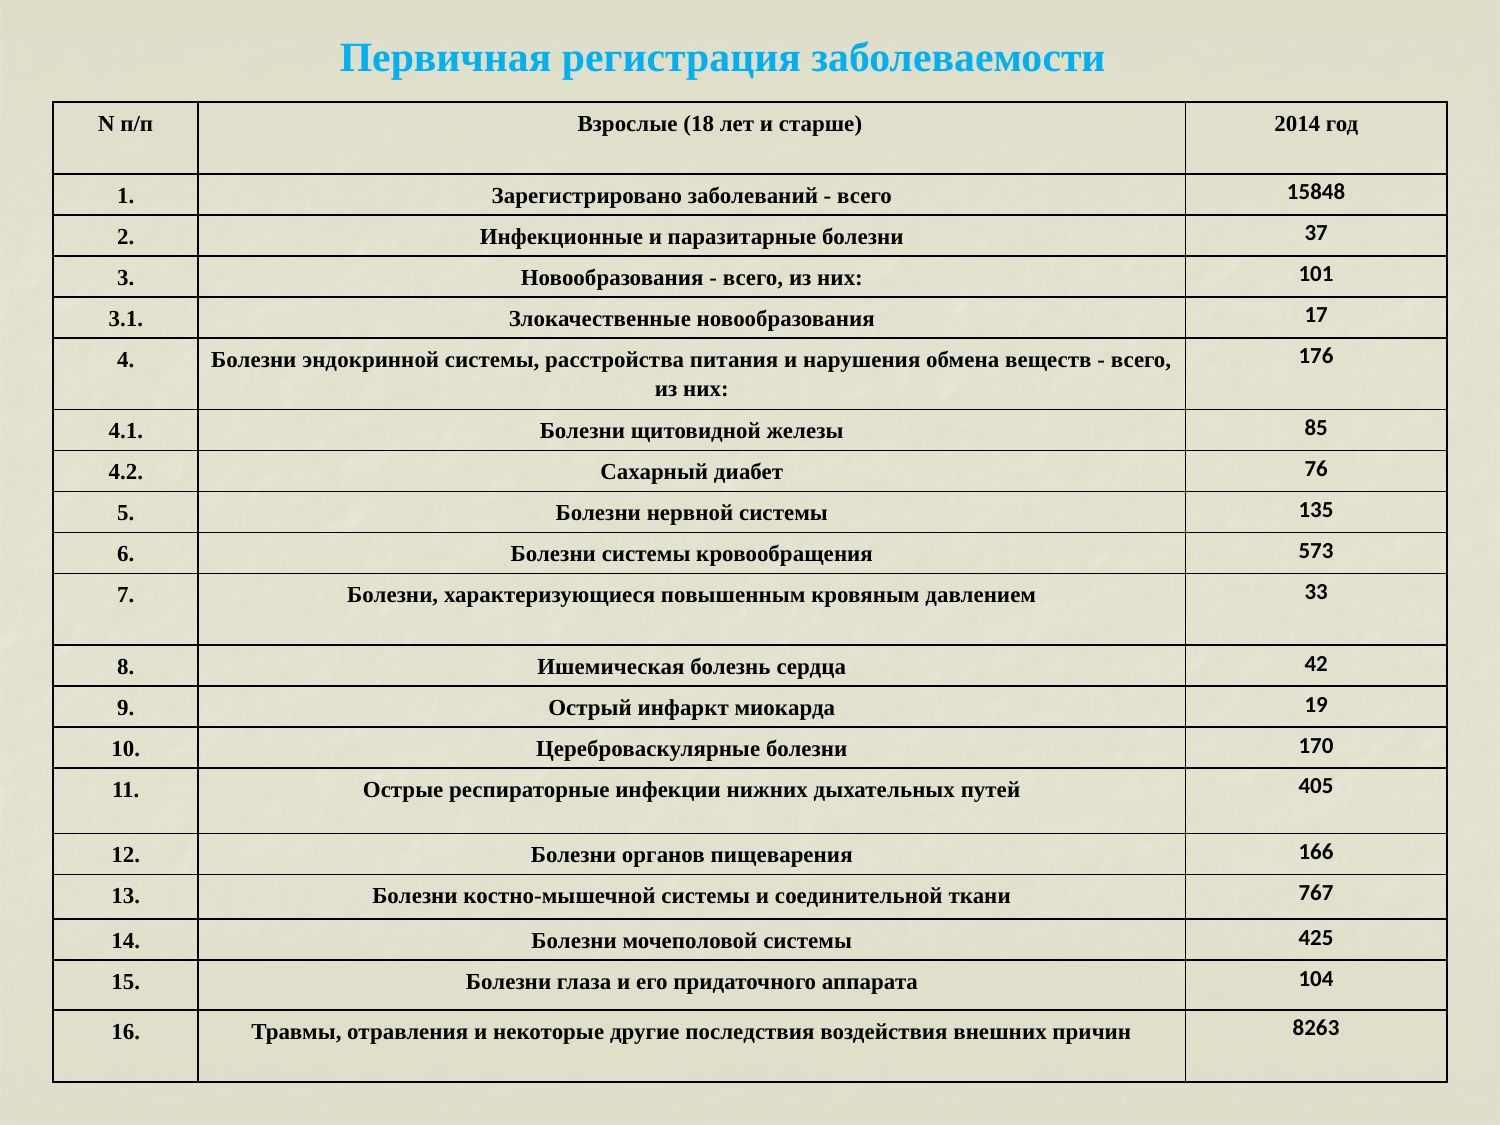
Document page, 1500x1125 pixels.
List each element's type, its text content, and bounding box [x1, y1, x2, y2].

table_cell 15848 [1186, 175, 1446, 214]
table_cell Болезни системы кровообращения [199, 533, 1185, 573]
table_cell 5. [54, 492, 197, 532]
table_cell 170 [1186, 728, 1446, 767]
table_cell 15. [54, 961, 197, 1009]
table_cell 4.2. [54, 451, 197, 491]
table_cell Ишемическая болезнь сердца [199, 646, 1185, 685]
table_cell 4.1. [54, 410, 197, 450]
table_cell Новообразования - всего, из них: [199, 257, 1185, 296]
table_cell 33 [1186, 574, 1446, 644]
table_cell 12. [54, 834, 197, 874]
table_cell 19 [1186, 687, 1446, 726]
table_cell Зарегистрировано заболеваний - всего [199, 175, 1185, 214]
table_cell Болезни нервной системы [199, 492, 1185, 532]
table_cell 6. [54, 533, 197, 573]
table_cell Острый инфаркт миокарда [199, 687, 1185, 726]
table_cell Болезни костно-мышечной системы и соединительной ткани [199, 875, 1185, 918]
table_cell 573 [1186, 533, 1446, 573]
table_cell 85 [1186, 410, 1446, 450]
table_cell Болезни глаза и его придаточного аппарата [199, 961, 1185, 1009]
table_cell 17 [1186, 298, 1446, 337]
table_cell 4. [54, 339, 197, 409]
table_cell 16. [54, 1011, 197, 1081]
table_cell 14. [54, 920, 197, 959]
table_cell Инфекционные и паразитарные болезни [199, 216, 1185, 255]
table_header N п/п [54, 103, 197, 173]
table_cell Болезни эндокринной системы, расстройства питания и нарушения обмена веществ - всего, из них: [199, 339, 1185, 409]
table_cell 3.1. [54, 298, 197, 337]
table_cell Сахарный диабет [199, 451, 1185, 491]
table_cell Острые респираторные инфекции нижних дыхательных путей [199, 769, 1185, 833]
table_cell 11. [54, 769, 197, 833]
table_cell 101 [1186, 257, 1446, 296]
table_cell 76 [1186, 451, 1446, 491]
table_cell 8263 [1186, 1011, 1446, 1081]
table_cell 7. [54, 574, 197, 644]
table_cell Злокачественные новообразования [199, 298, 1185, 337]
table_cell 10. [54, 728, 197, 767]
table_cell Травмы, отравления и некоторые другие последствия воздействия внешних причин [199, 1011, 1185, 1081]
table_cell 1. [54, 175, 197, 214]
table_cell 425 [1186, 920, 1446, 959]
table_cell Болезни органов пищеварения [199, 834, 1185, 874]
table_cell Болезни мочеполовой системы [199, 920, 1185, 959]
table_cell 166 [1186, 834, 1446, 874]
table_cell 42 [1186, 646, 1446, 685]
table_cell 405 [1186, 769, 1446, 833]
table_cell 2. [54, 216, 197, 255]
table_header 2014 год [1186, 103, 1446, 173]
table_cell 176 [1186, 339, 1446, 409]
table_cell 767 [1186, 875, 1446, 918]
table_cell Болезни, характеризующиеся повышенным кровяным давлением [199, 574, 1185, 644]
table_cell Цереброваскулярные болезни [199, 728, 1185, 767]
table_cell 9. [54, 687, 197, 726]
table_cell 3. [54, 257, 197, 296]
title Первичная регистрация заболеваемости [52, 30, 1404, 79]
table_header Взрослые (18 лет и старше) [199, 103, 1185, 173]
table_cell 37 [1186, 216, 1446, 255]
table_cell 13. [54, 875, 197, 918]
table_cell Болезни щитовидной железы [199, 410, 1185, 450]
table_cell 104 [1186, 961, 1446, 1009]
table_cell 8. [54, 646, 197, 685]
table_cell 135 [1186, 492, 1446, 532]
